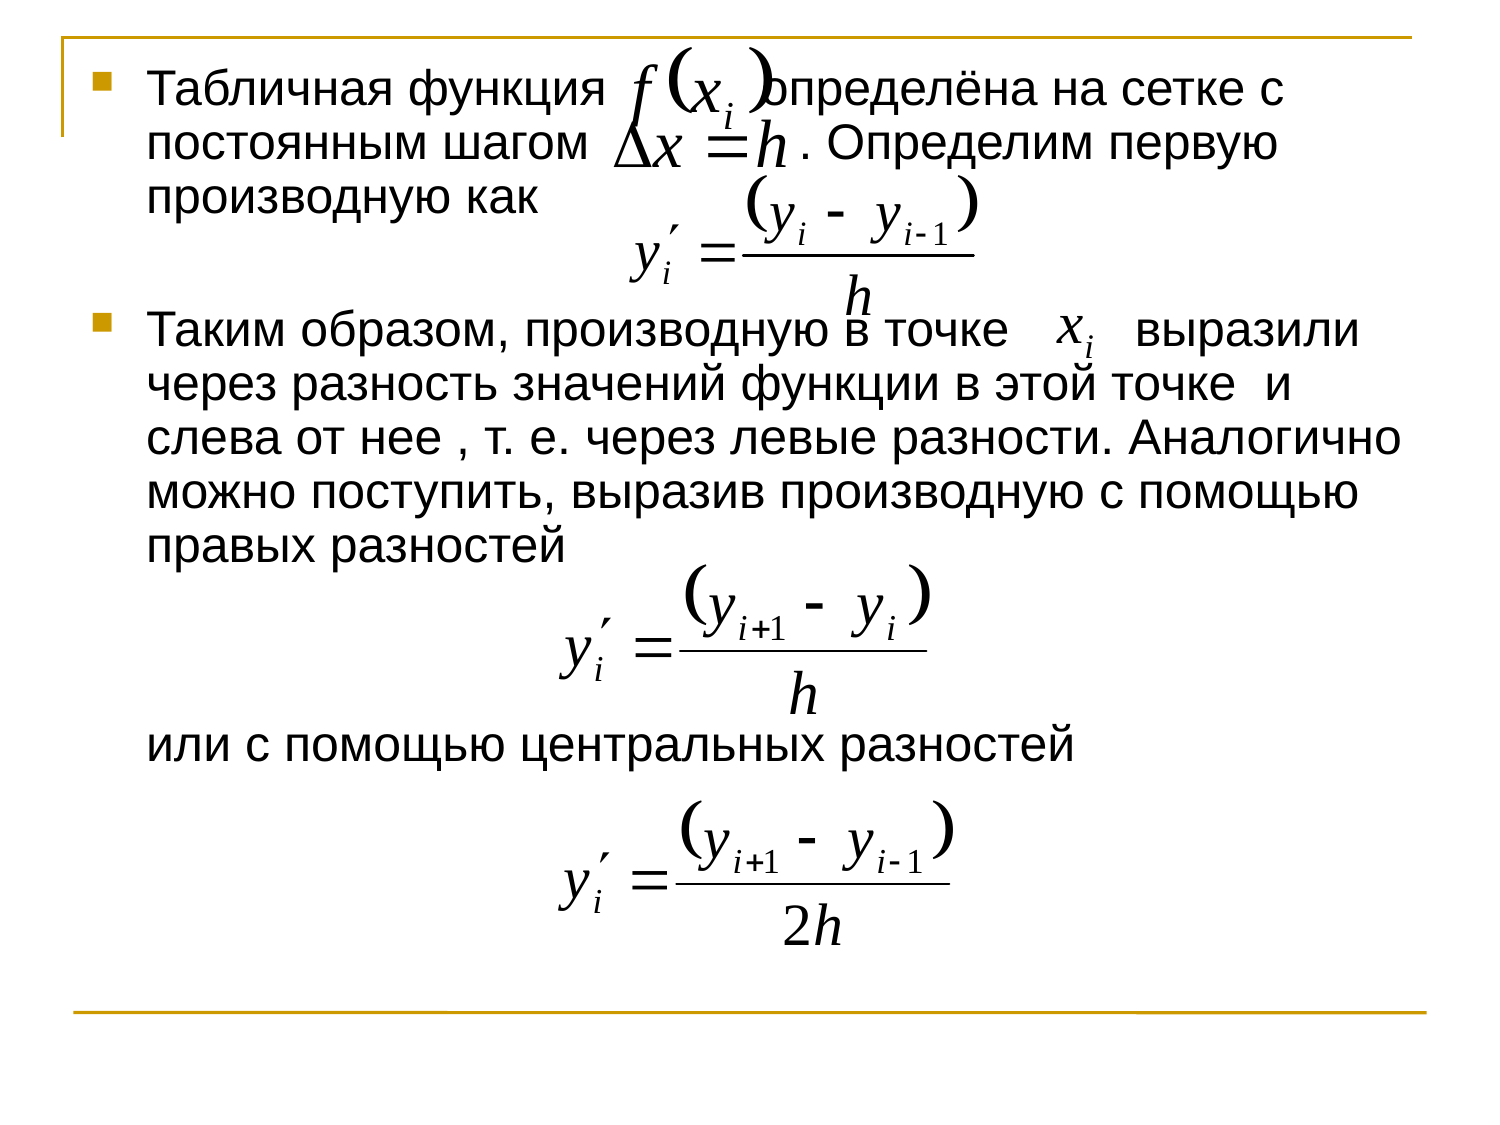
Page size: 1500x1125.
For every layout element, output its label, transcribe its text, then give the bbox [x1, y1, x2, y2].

list Табличная функция определёна на сетке с постоянным шагом . Определим первую производную как Таким образом, производную в точке выразили через разность значений функции в этой точке и слева от нее , т. е. через левые разности. Аналогично можно поступить, выразив производную с помощью правых разностей или с помощью центральных разностей [75, 530, 1425, 543]
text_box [548, 798, 963, 960]
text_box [619, 172, 987, 329]
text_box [548, 562, 940, 729]
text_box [602, 104, 804, 186]
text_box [608, 44, 774, 148]
list Табличная функция определёна на сетке с постоянным шагом . Определим первую производную как Таким образом, производную в точке выразили через разность значений функции в этой точке и слева от нее , т. е. через левые разности. Аналогично можно поступить, выразив производную с помощью правых разностей или с помощью центральных разностей [75, 544, 1425, 1006]
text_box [1045, 284, 1105, 374]
list Табличная функция определёна на сетке с постоянным шагом . Определим первую производную как Таким образом, производную в точке выразили через разность значений функции в этой точке и слева от нее , т. е. через левые разности. Аналогично можно поступить, выразив производную с помощью правых разностей или с помощью центральных разностей [75, 54, 1425, 528]
